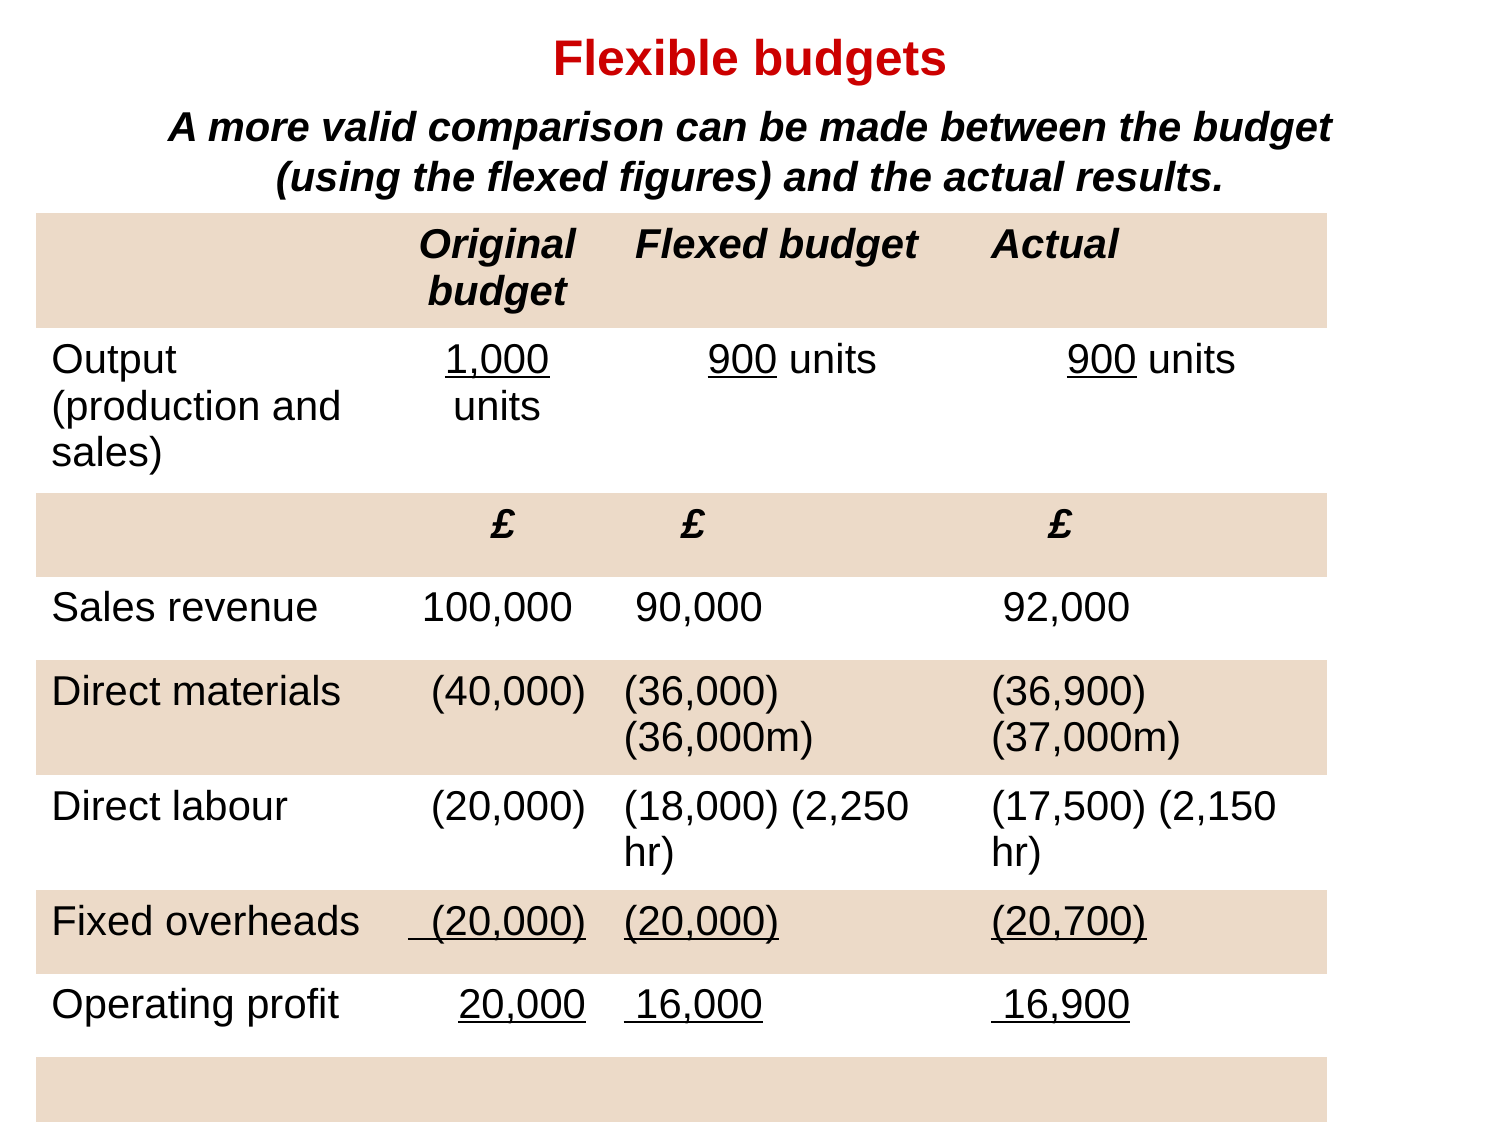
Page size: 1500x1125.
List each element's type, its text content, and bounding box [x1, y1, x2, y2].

table_cell [36, 493, 386, 577]
table_cell 90,000 [609, 577, 976, 660]
table_cell £ [609, 493, 976, 577]
table_cell 16,900 [976, 974, 1327, 1057]
table_cell (20,000) [609, 890, 976, 974]
table_cell 100,000 [386, 577, 609, 660]
table_cell (20,000) [386, 890, 609, 974]
table_cell (20,700) [976, 890, 1327, 974]
table_header Flexed budget [609, 213, 976, 328]
table_cell 92,000 [976, 577, 1327, 660]
table_cell [976, 1057, 1327, 1122]
table_cell (36,900) (37,000m) [976, 660, 1327, 775]
table_header Original budget [386, 213, 609, 328]
table_cell £ [386, 493, 609, 577]
table_cell Fixed overheads [36, 890, 386, 974]
table_cell Direct materials [36, 660, 386, 775]
table_cell 1,000 units [386, 328, 609, 493]
text_box Flexible budgets [36, 17, 1464, 93]
table_cell (17,500) (2,150 hr) [976, 775, 1327, 890]
table_cell (40,000) [386, 660, 609, 775]
table_cell Direct labour [36, 775, 386, 890]
table_cell (20,000) [386, 775, 609, 890]
table_cell 900 units [609, 328, 976, 493]
table_cell 16,000 [609, 974, 976, 1057]
table_cell (18,000) (2,250 hr) [609, 775, 976, 890]
table_cell (36,000) (36,000m) [609, 660, 976, 775]
table_cell Sales revenue [36, 577, 386, 660]
table_header [36, 213, 386, 328]
table_cell [609, 1057, 976, 1122]
table_cell Operating profit [36, 974, 386, 1057]
table_cell [386, 1057, 609, 1122]
text_box A more valid comparison can be made between the budget (using the flexed figures) and the actual results. [128, 92, 1372, 208]
table_cell Output (production and sales) [36, 328, 386, 493]
table_cell £ [976, 493, 1327, 577]
table_cell 20,000 [386, 974, 609, 1057]
table_cell 900 units [976, 328, 1327, 493]
table_cell [36, 1057, 386, 1122]
table_header Actual [976, 213, 1327, 328]
